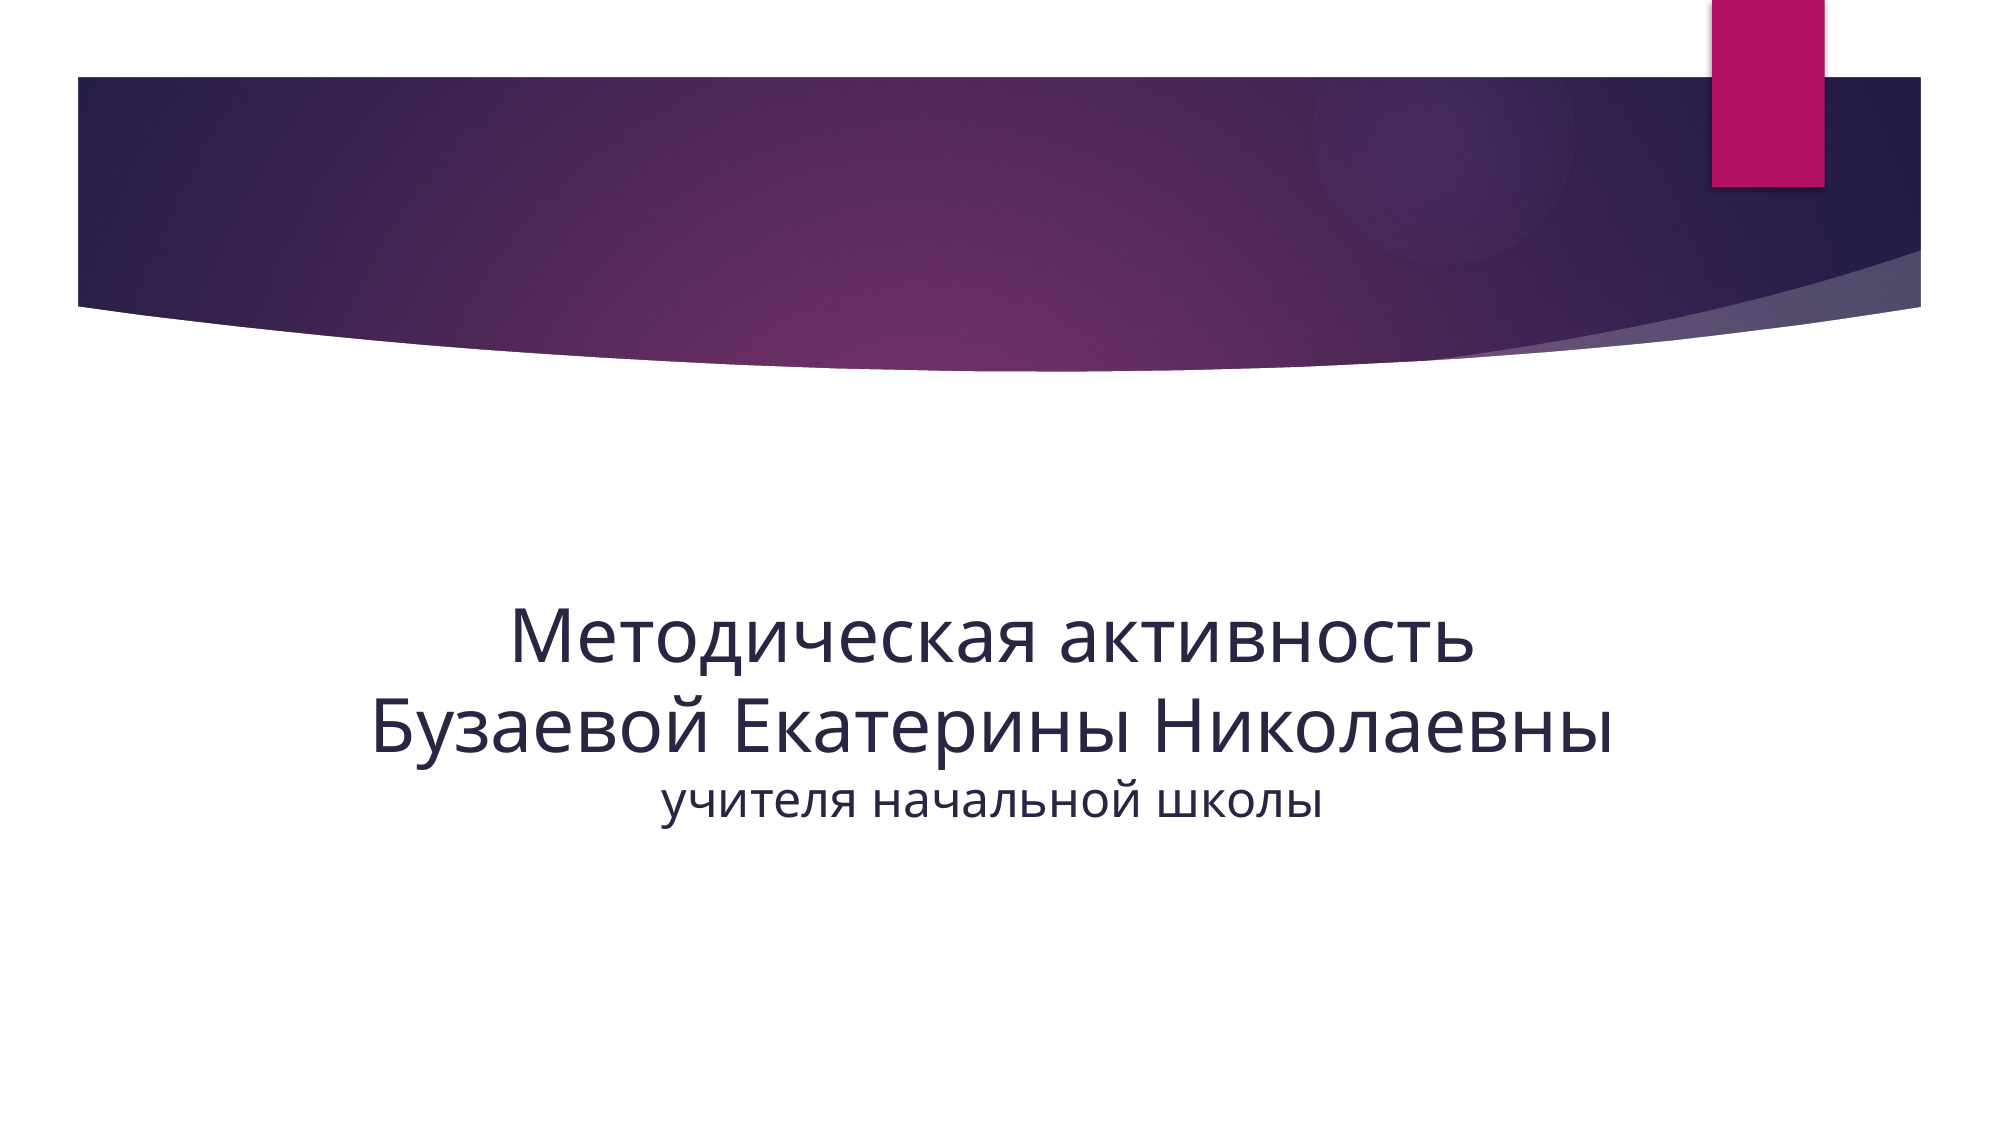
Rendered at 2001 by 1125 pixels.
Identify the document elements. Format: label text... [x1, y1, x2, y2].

title Методическая активность Бузаевой Екатерины Николаевны учителя начальной школы [246, 613, 1740, 801]
